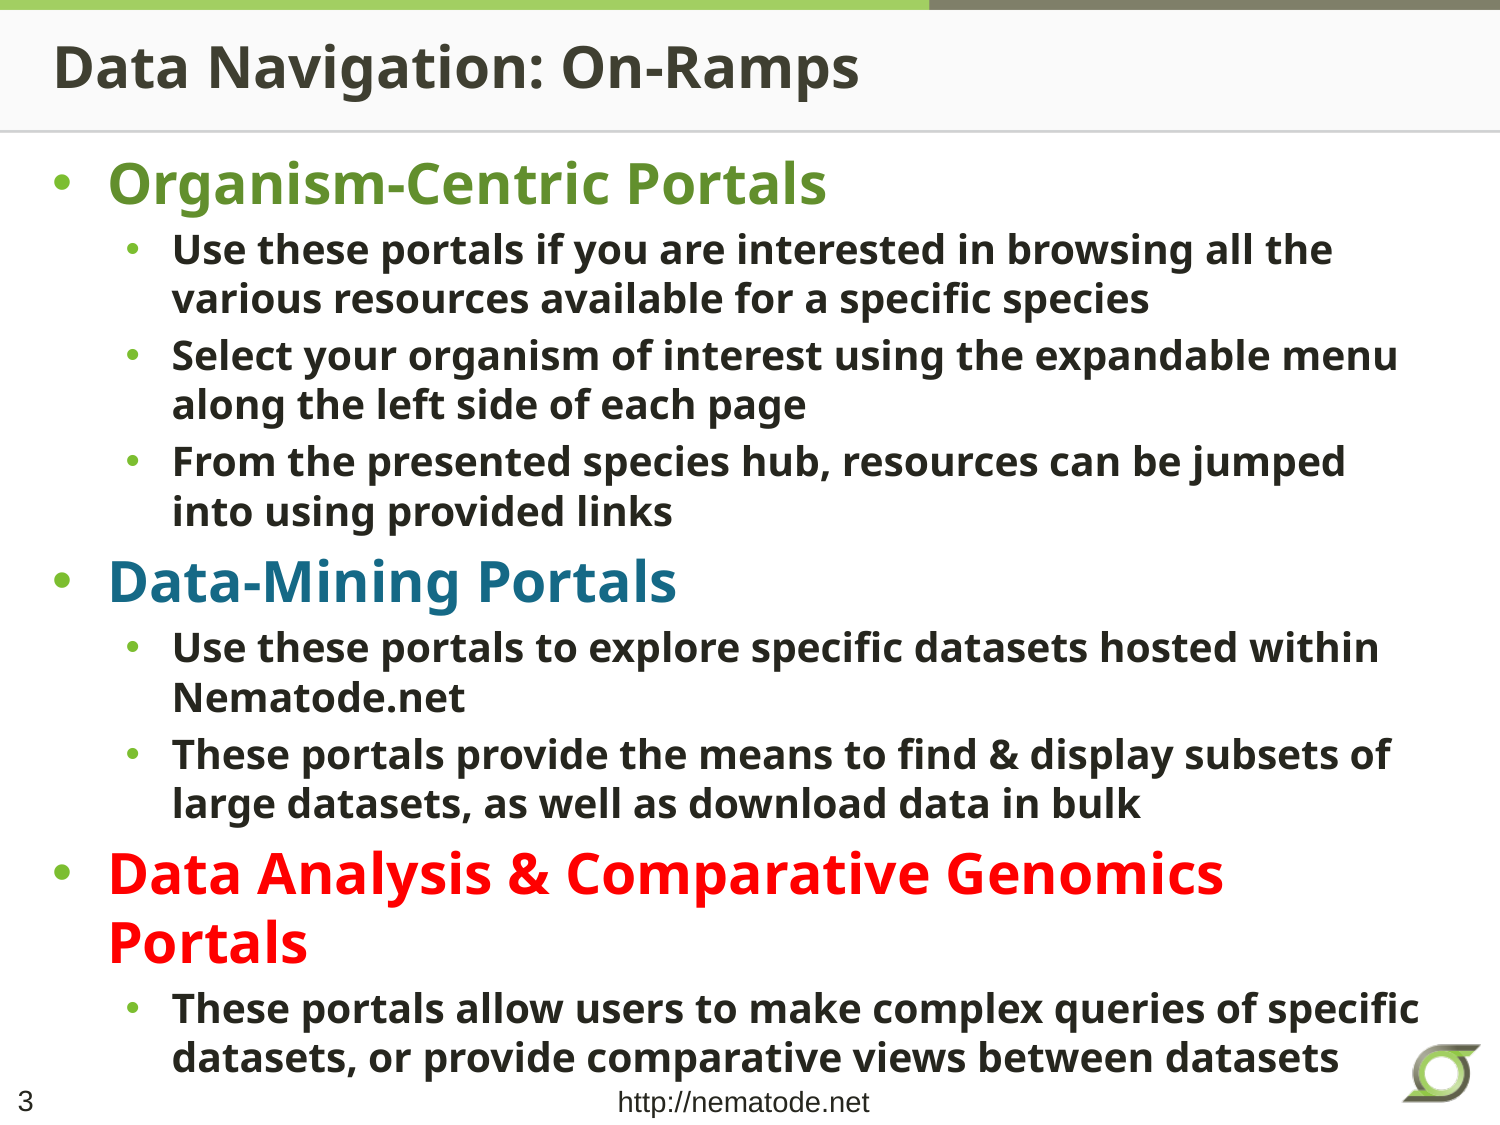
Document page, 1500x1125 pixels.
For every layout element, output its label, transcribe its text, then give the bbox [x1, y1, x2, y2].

text_box 3 [3, 1074, 36, 1125]
title Data Navigation: On-Ramps [36, 17, 1455, 113]
list Organism-Centric Portals Use these portals if you are interested in browsing all the various resources available for a specific species Select your organism of interest using the expandable menu along the left side of each page From the presented species hub, resources can be jumped into using provided links Data-Mining Portals Use these portals to explore specific datasets hosted within Nematode.net These portals provide the means to find & display subsets of large datasets, as well as download data in bulk Data Analysis & Comparative Genomics Portals These portals allow users to make complex queries of specific datasets, or provide comparative views between datasets [36, 139, 1455, 1125]
